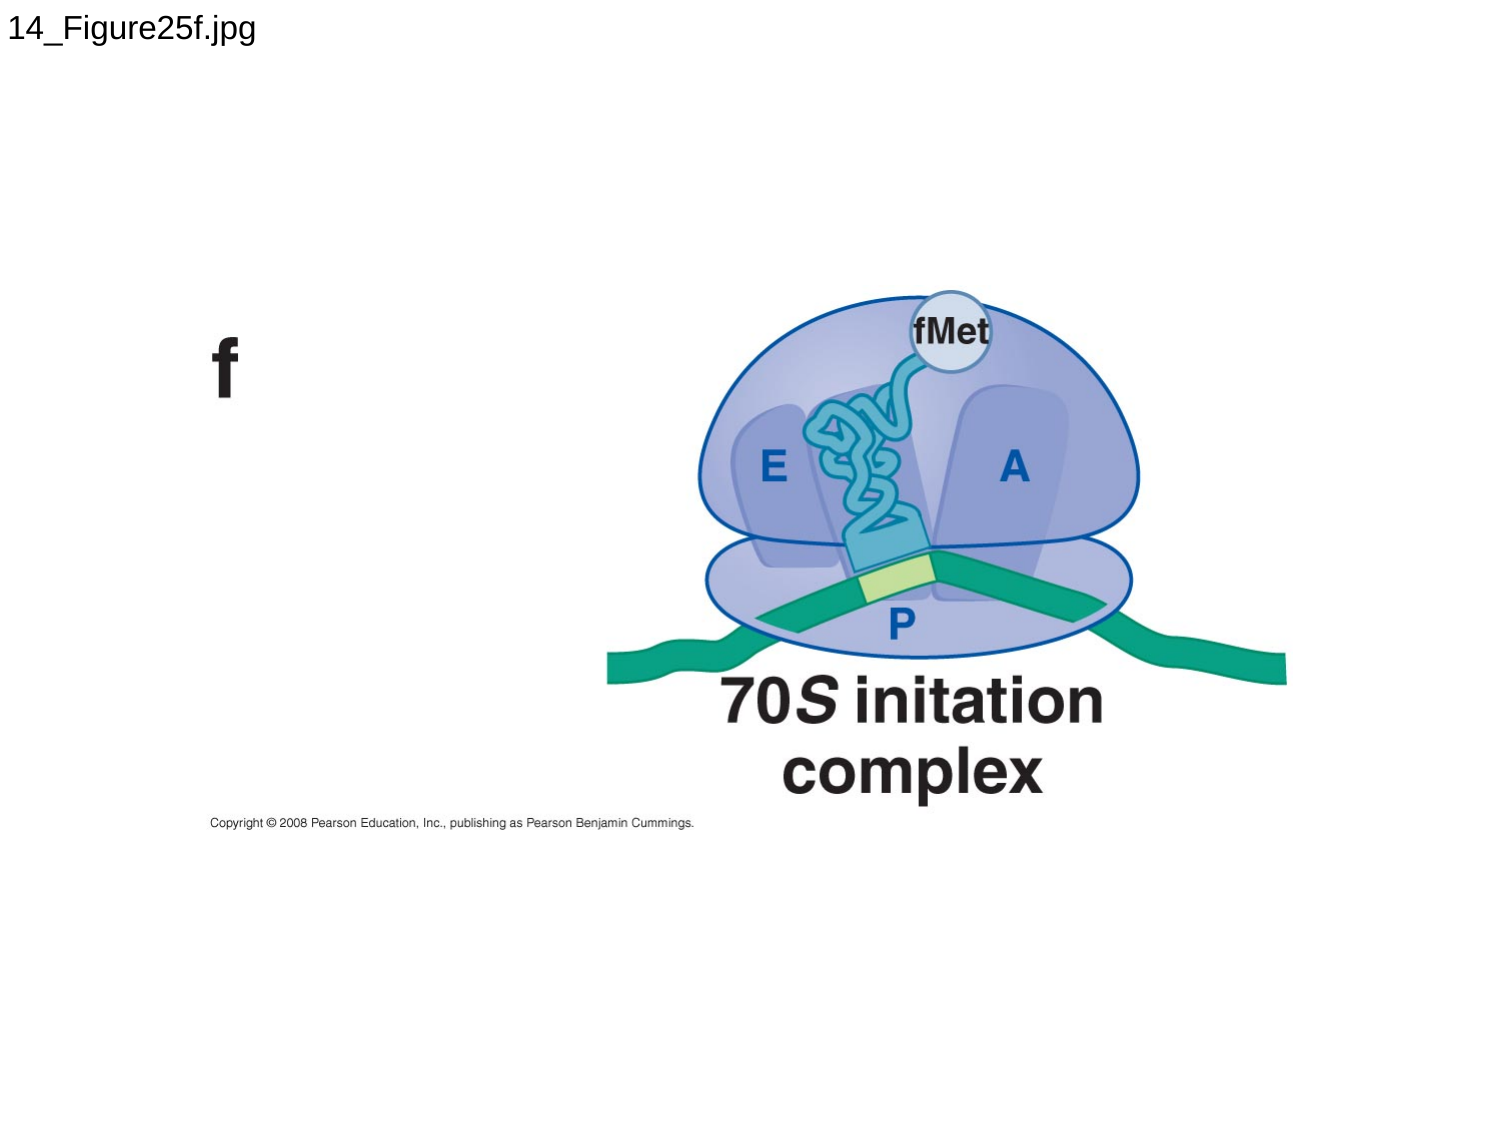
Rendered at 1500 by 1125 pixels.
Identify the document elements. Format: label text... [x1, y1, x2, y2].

picture [206, 285, 1294, 840]
title 14_Figure25f.jpg [6, 0, 353, 53]
